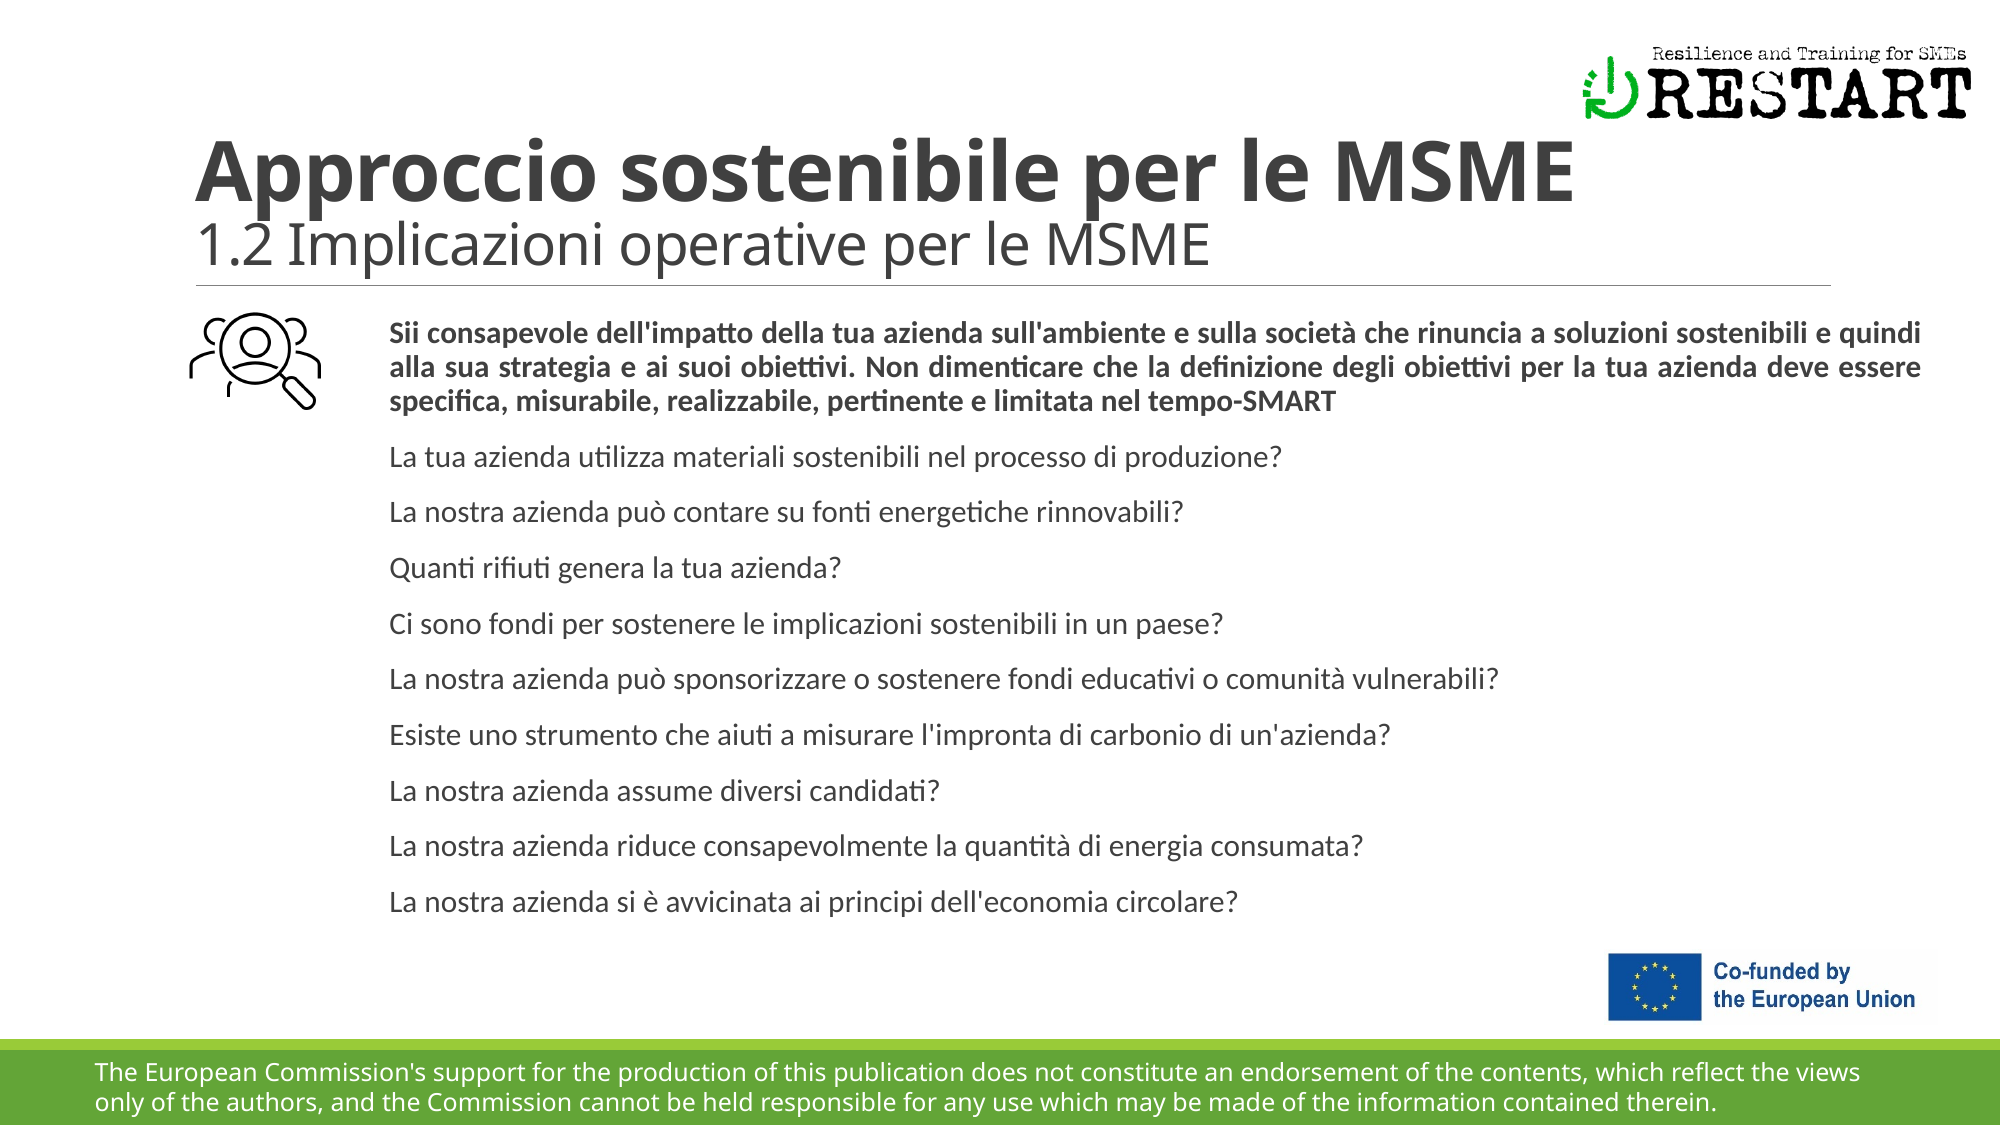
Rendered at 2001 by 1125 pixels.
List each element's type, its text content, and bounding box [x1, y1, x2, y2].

title Approccio sostenibile per le MSME 1.2 Implicazioni operative per le MSME [180, 47, 1830, 285]
picture [1604, 949, 1938, 1026]
picture [1582, 46, 1971, 119]
list Sii consapevole dell'impatto della tua azienda sull'ambiente e sulla società che rinuncia a soluzioni sostenibili e quindi alla sua strategia e ai suoi obiettivi. Non dimenticare che la definizione degli obiettivi per la tua azienda deve essere specifica, misurabile, realizzabile, pertinente e limitata nel tempo-SMART La tua azienda utilizza materiali sostenibili nel processo di produzione? La nostra azienda può contare su fonti energetiche rinnovabili? Quanti rifiuti genera la tua azienda? Ci sono fondi per sostenere le implicazioni sostenibili in un paese? La nostra azienda può sponsorizzare o sostenere fondi educativi o comunità vulnerabili? Esiste uno strumento che aiuti a misurare l'impronta di carbonio di un'azienda? La nostra azienda assume diversi candidati? La nostra azienda riduce consapevolmente la quantità di energia consumata? La nostra azienda si è avvicinata ai principi dell'economia circolare? [389, 309, 1925, 933]
picture [179, 284, 331, 436]
text_box The European Commission's support for the production of this publication does not constitute an endorsement of the contents, which reflect the views only of the authors, and the Commission cannot be held responsible for any use which may be made of the information contained therein. [79, 1049, 1925, 1124]
